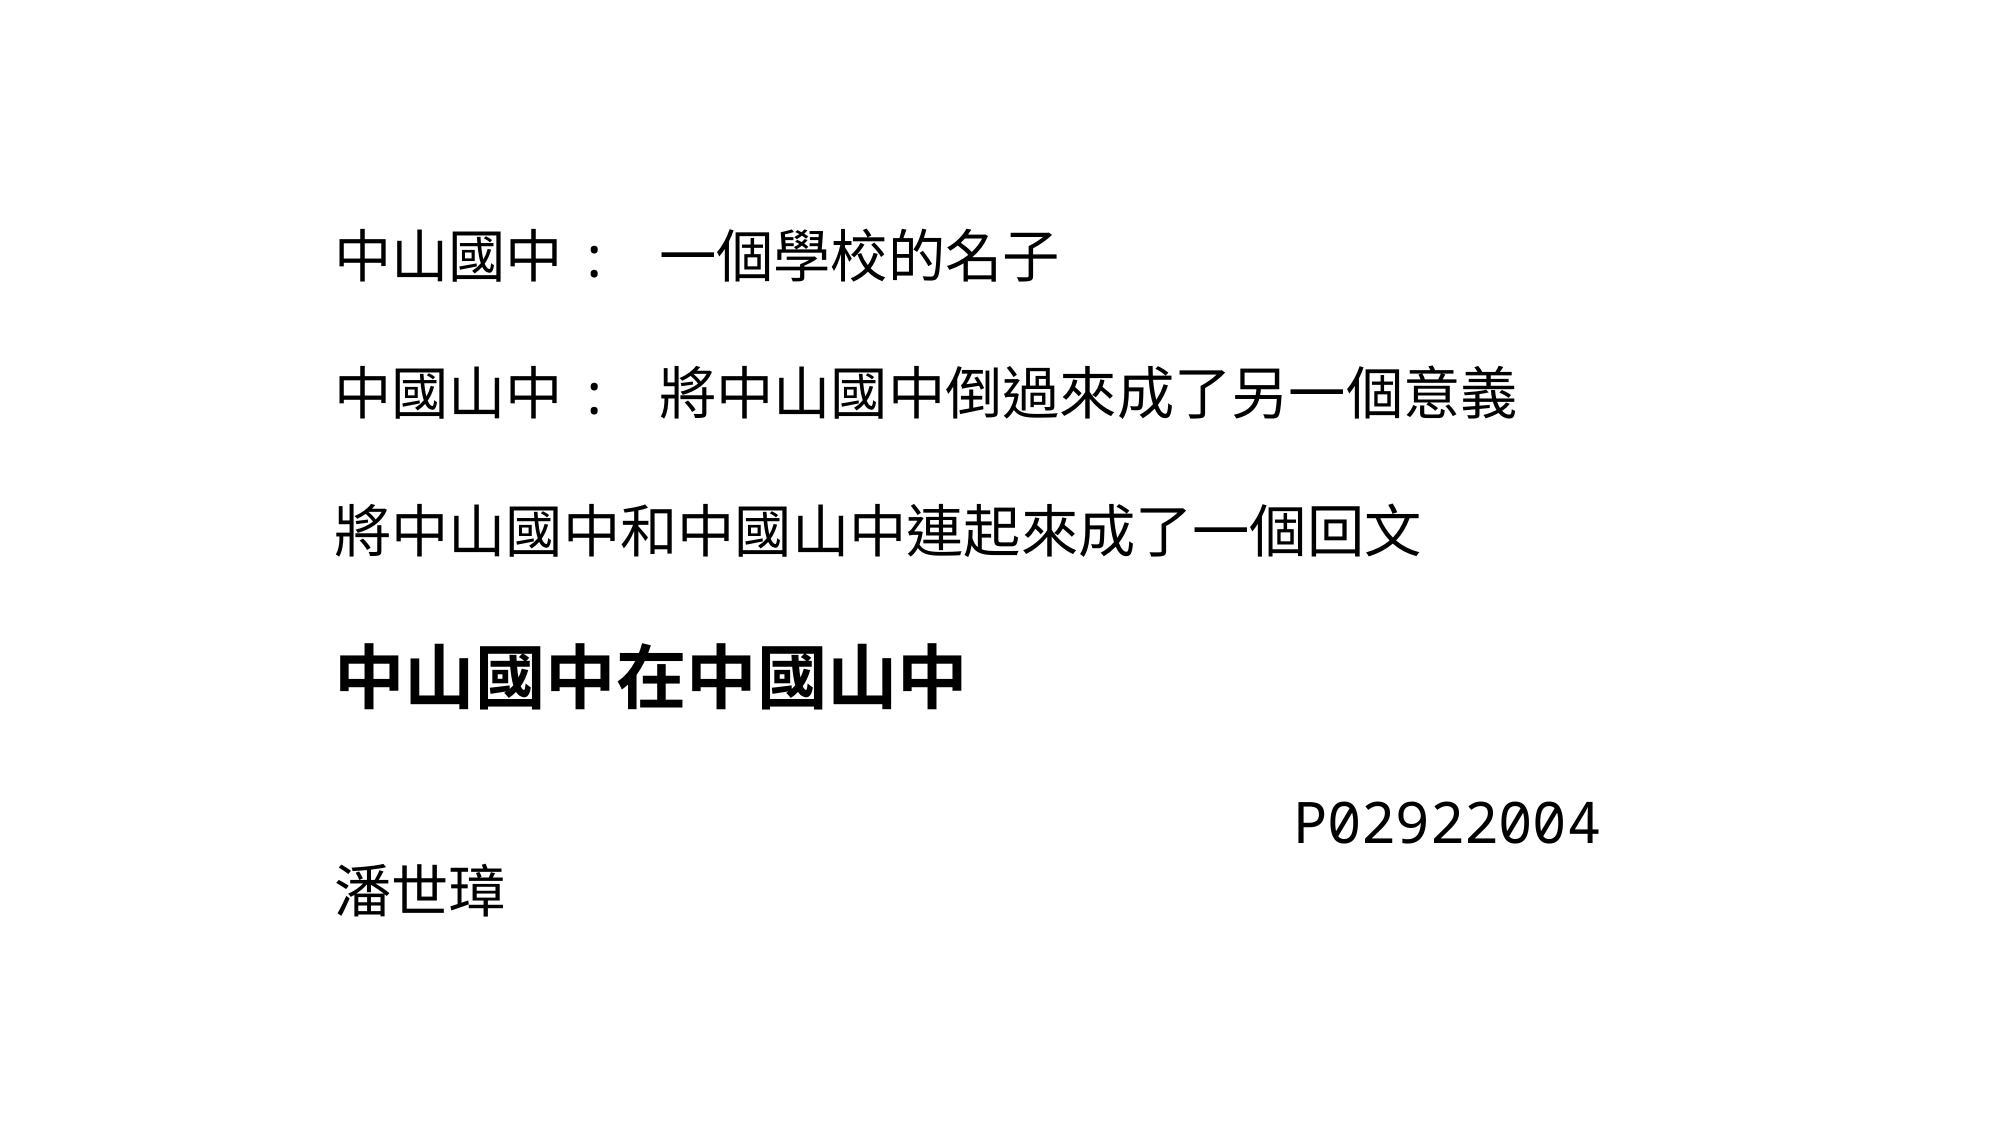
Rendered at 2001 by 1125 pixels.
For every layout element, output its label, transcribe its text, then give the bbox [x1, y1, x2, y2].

text_box 中山國中: 一個學校的名子 中國山中: 將中山國中倒過來成了另一個意義 將中山國中和中國山中連起來成了一個回文 中山國中在中國山中 P02922004 潘世璋 [318, 212, 1644, 900]
